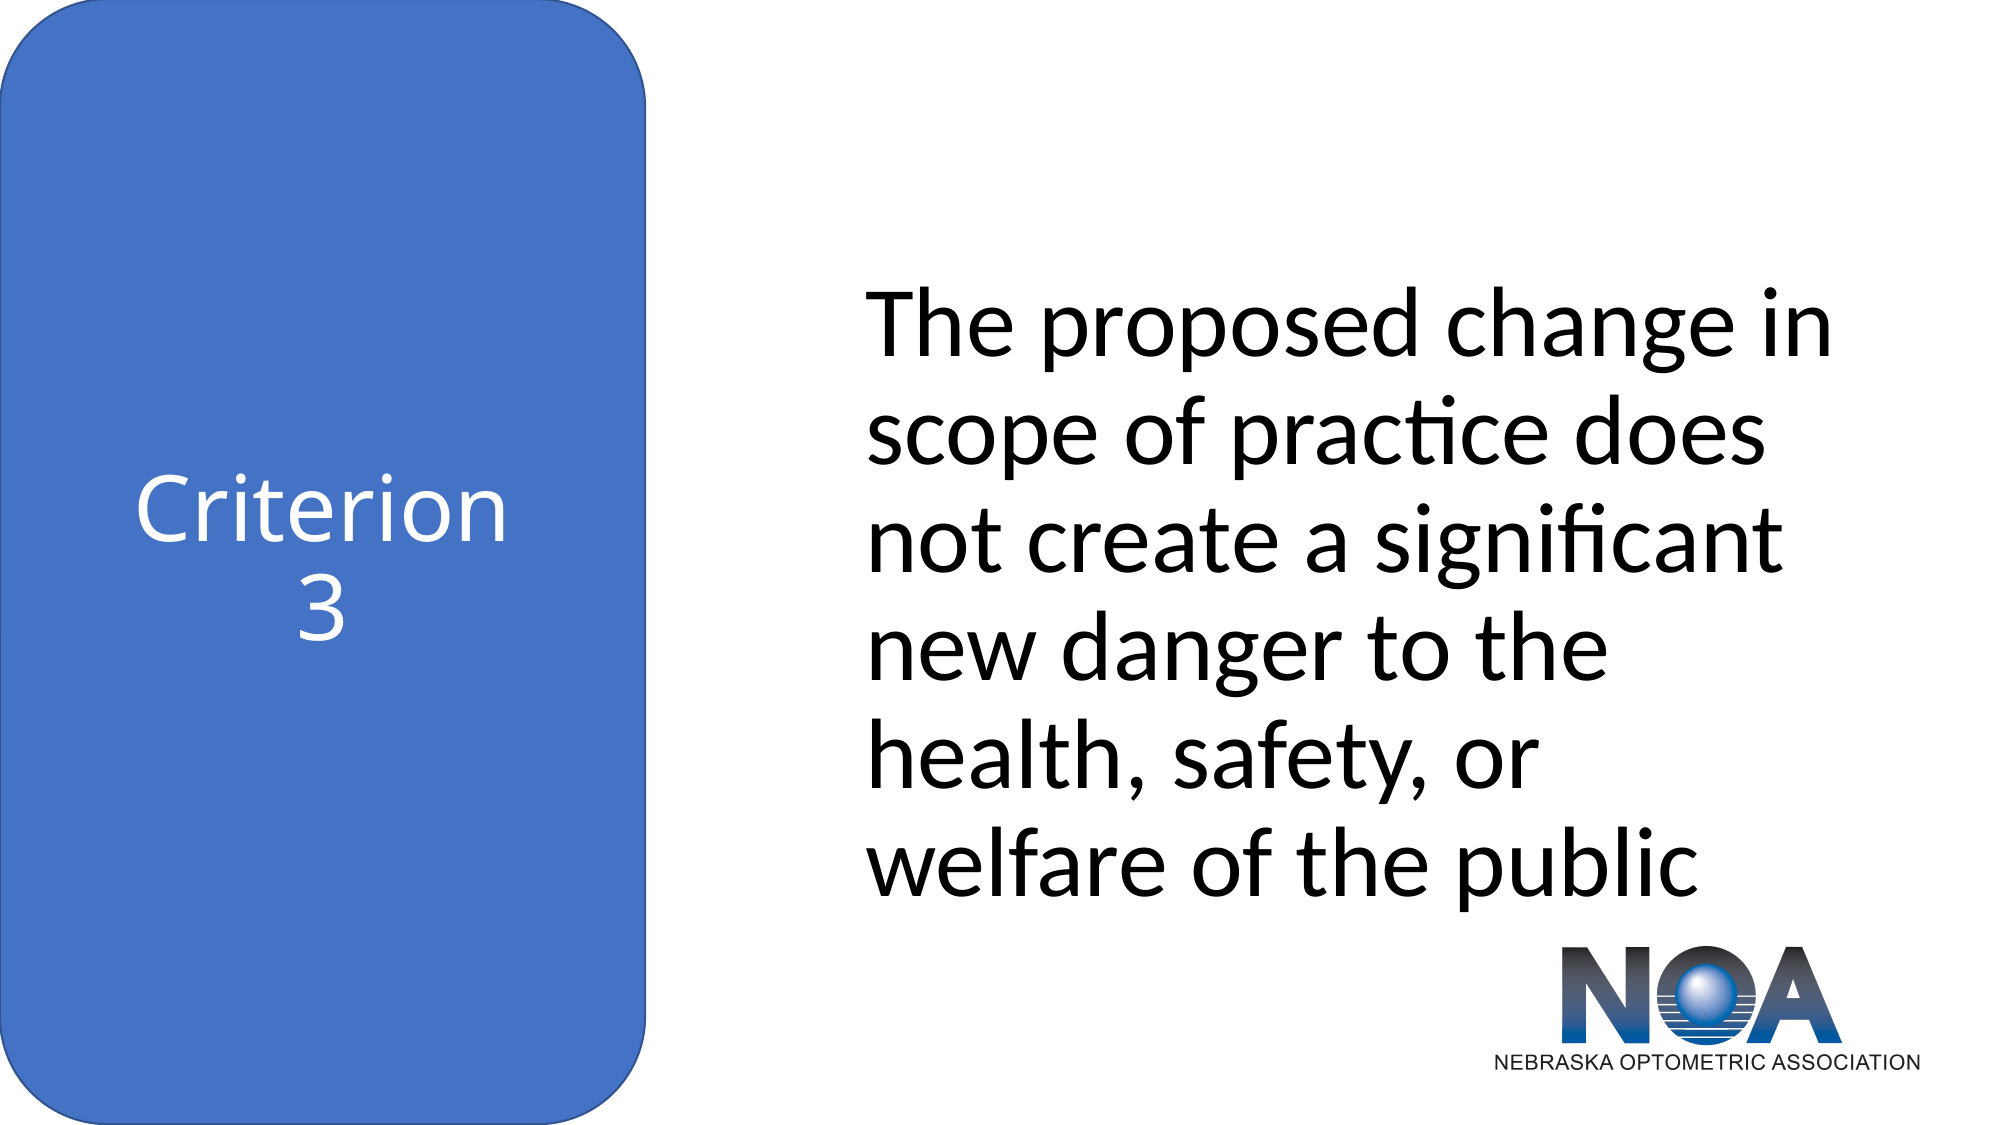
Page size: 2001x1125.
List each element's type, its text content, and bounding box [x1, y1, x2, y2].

text_box [0, 0, 647, 1125]
title Criterion 3 [97, 430, 548, 693]
picture [1471, 946, 1957, 1081]
list The proposed change in scope of practice does not create a significant new danger to the health, safety, or welfare of the public [850, 161, 1863, 962]
